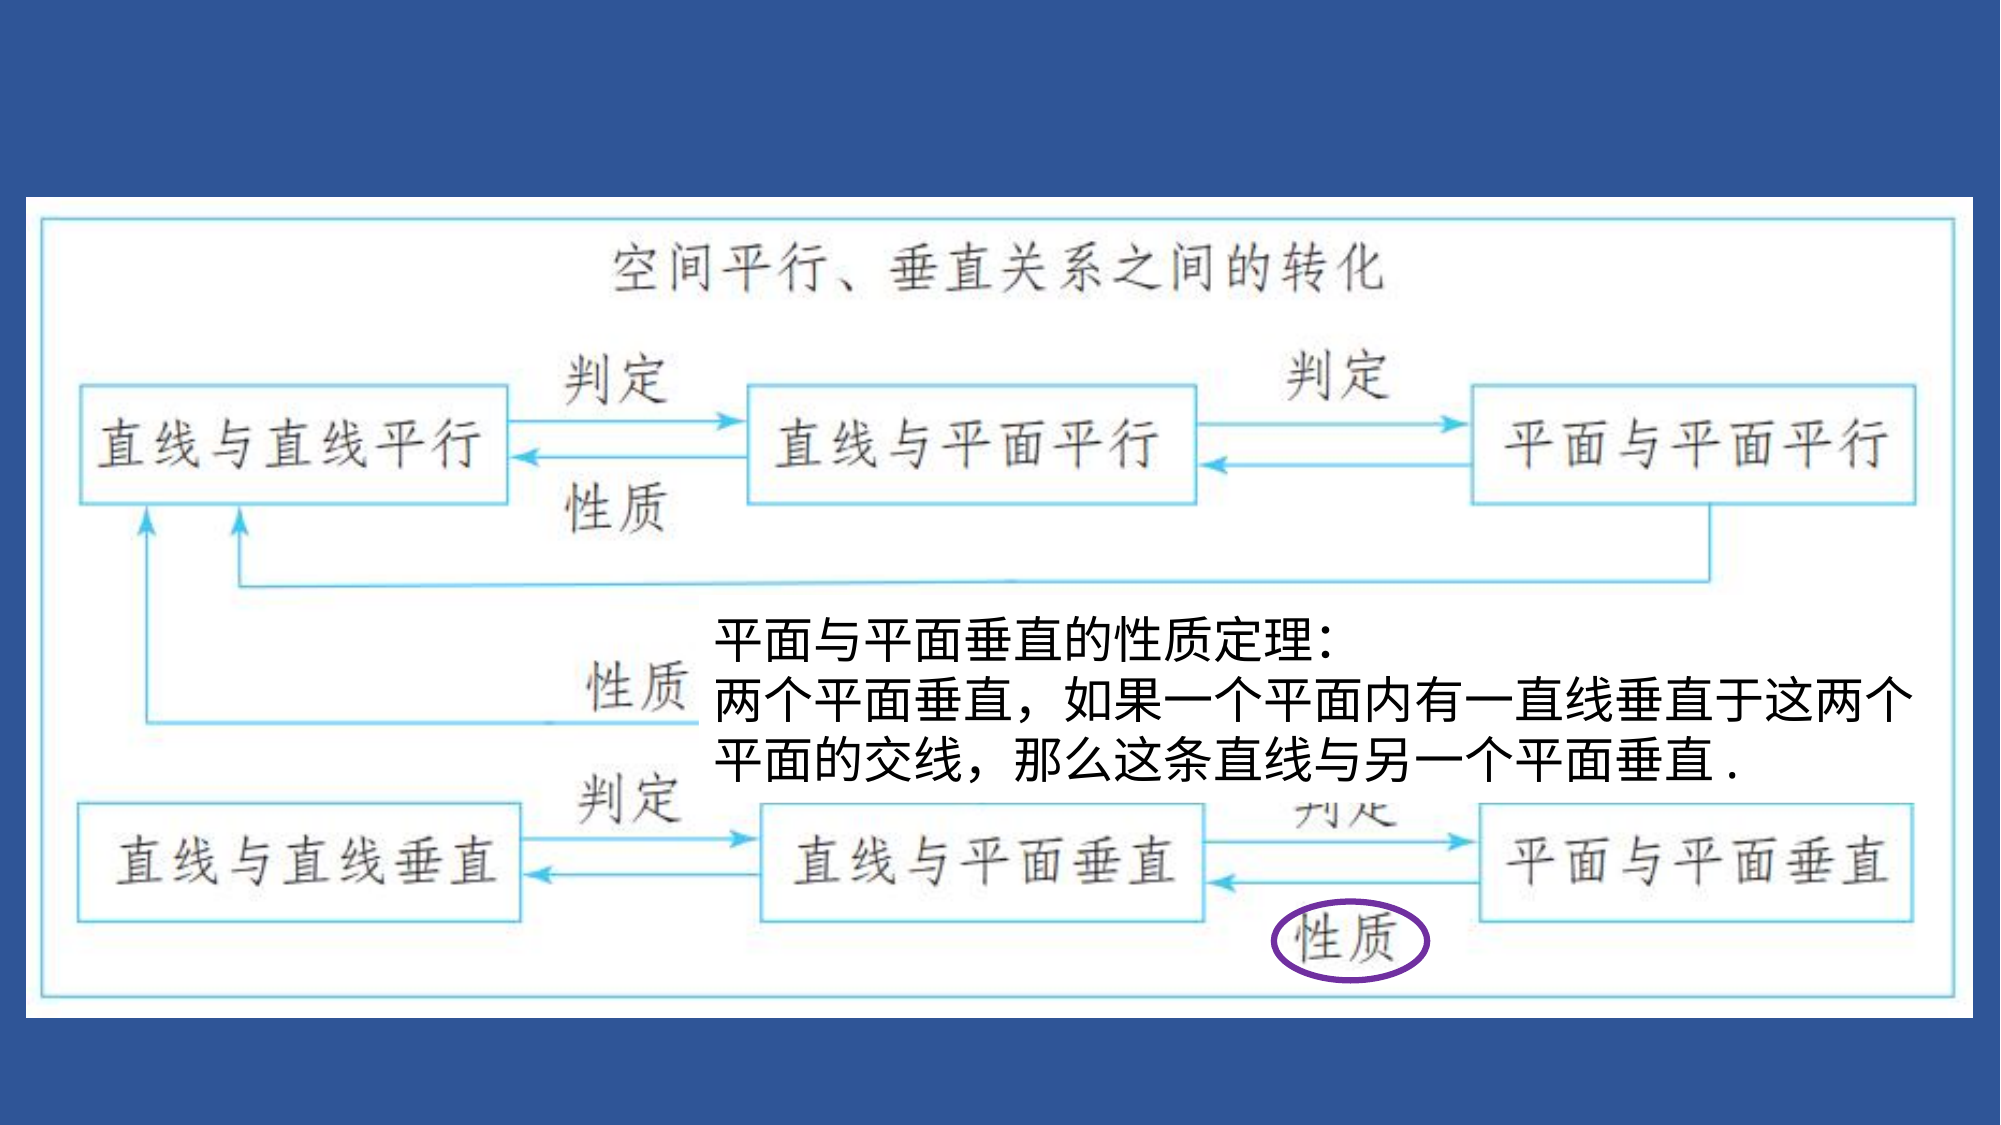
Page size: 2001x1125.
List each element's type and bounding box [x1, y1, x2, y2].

text_box [698, 594, 1933, 981]
picture [26, 197, 1973, 1018]
